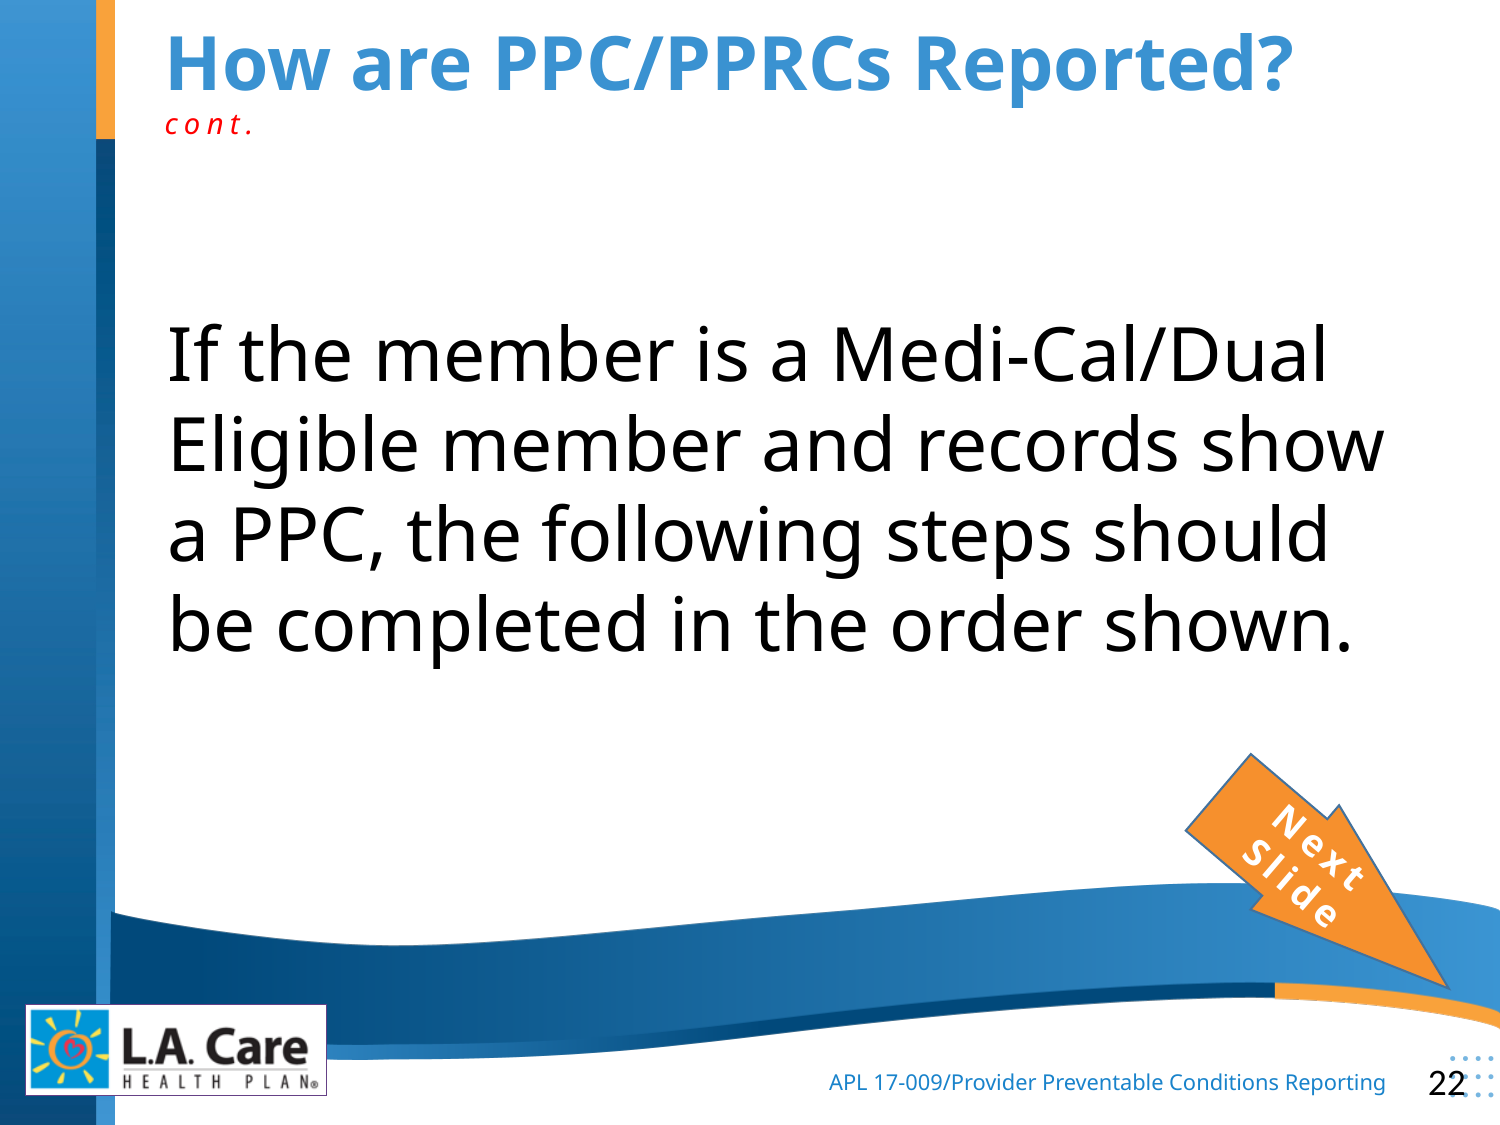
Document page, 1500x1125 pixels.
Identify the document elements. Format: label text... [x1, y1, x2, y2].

text_box If the member is a Medi-Cal/Dual Eligible member and records show a PPC, the following steps should be completed in the order shown. [152, 299, 1449, 675]
text_box How are PPC/PPRCs Reported? cont. [149, 7, 1403, 196]
text_box Next Slide [1173, 739, 1410, 883]
text_box [1330, 803, 1363, 842]
text_box APL 17-009/Provider Preventable Conditions Reporting [247, 1062, 1403, 1104]
picture [0, 0, 1500, 1125]
text_box 22 [1412, 1062, 1481, 1110]
